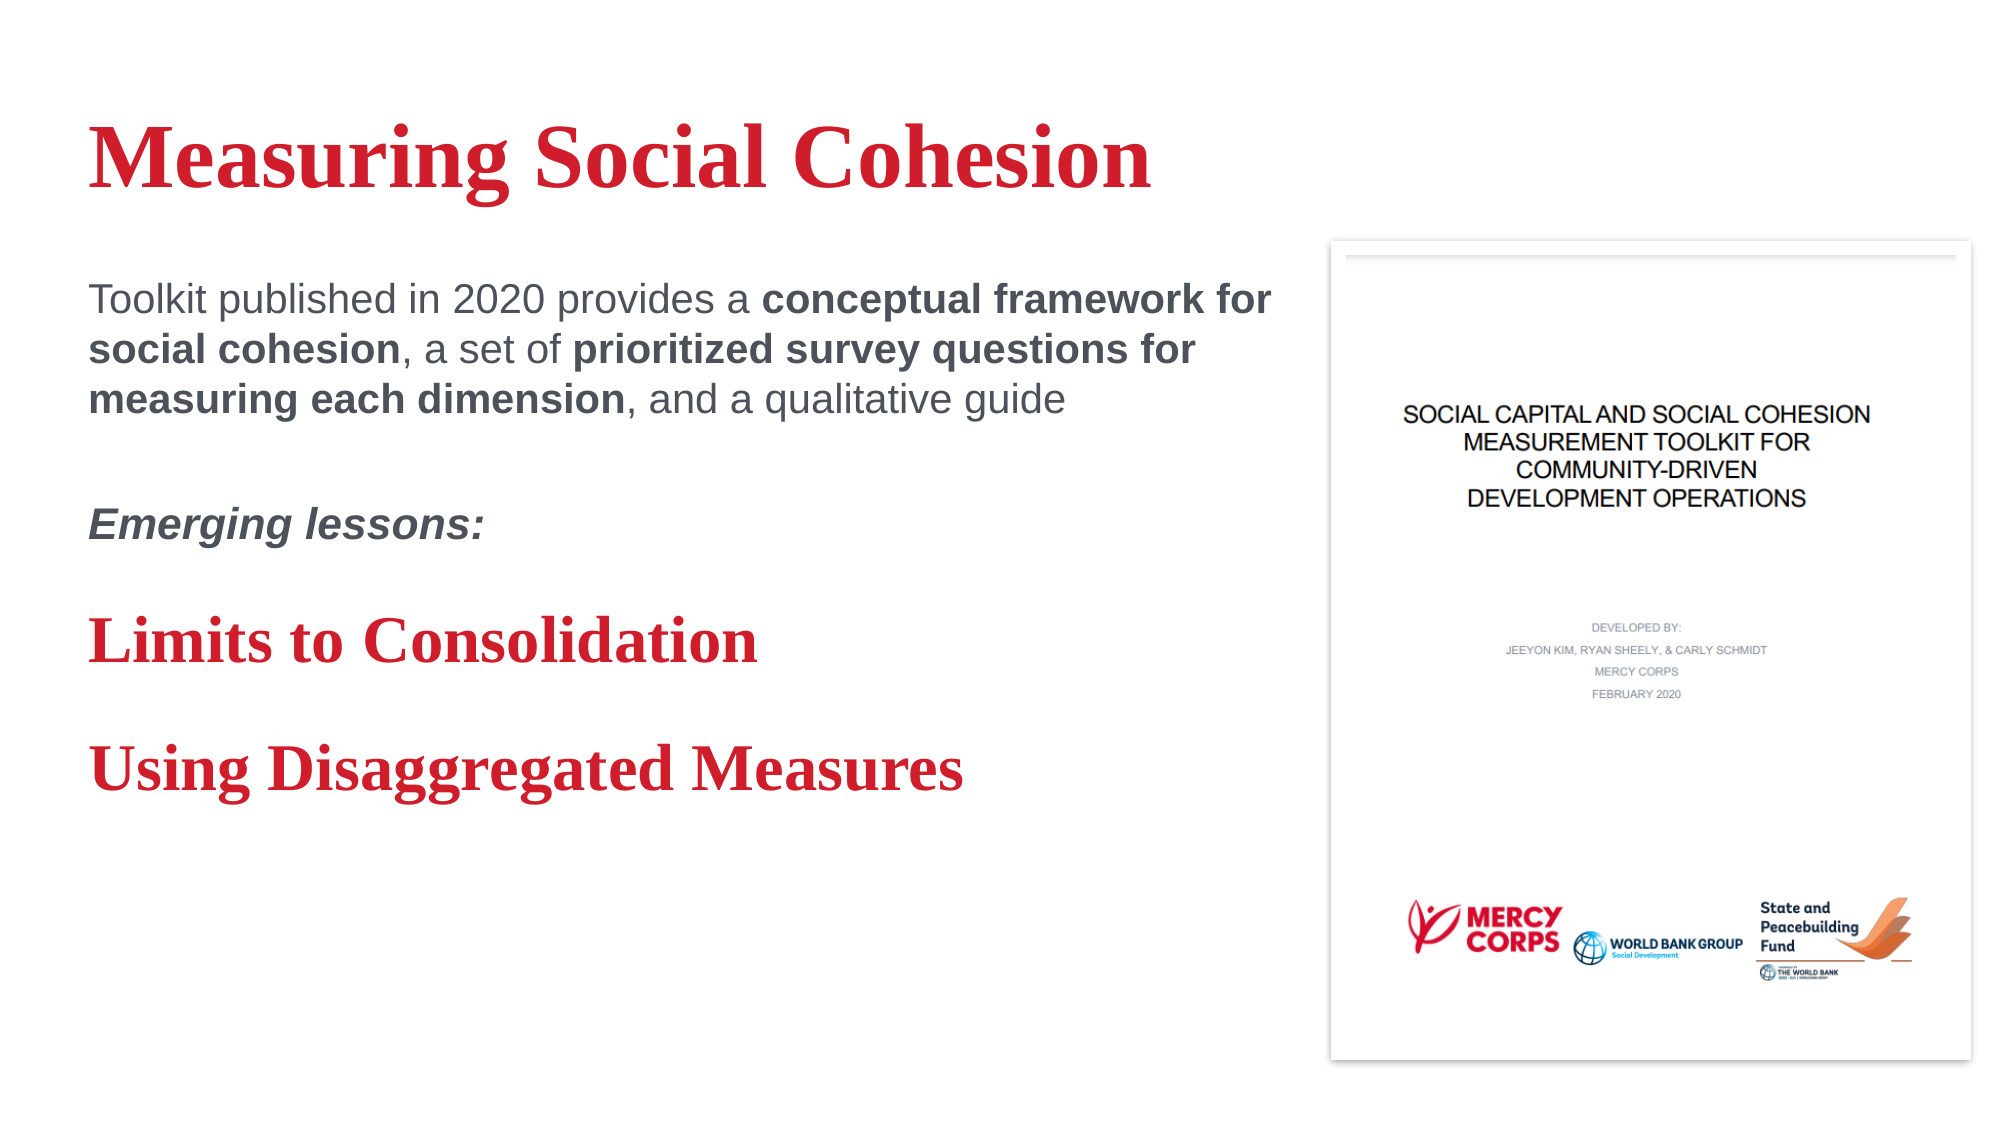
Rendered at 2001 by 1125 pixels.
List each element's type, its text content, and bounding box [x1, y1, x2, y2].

title Measuring Social Cohesion [68, 97, 1932, 223]
text_box Emerging lessons: Limits to Consolidation Using Disaggregated Measures [68, 485, 1294, 1080]
list Toolkit published in 2020 provides a conceptual framework for social cohesion, a set of prioritized survey questions for measuring each dimension, and a qualitative guide [68, 252, 1326, 621]
picture [1345, 254, 1957, 1046]
